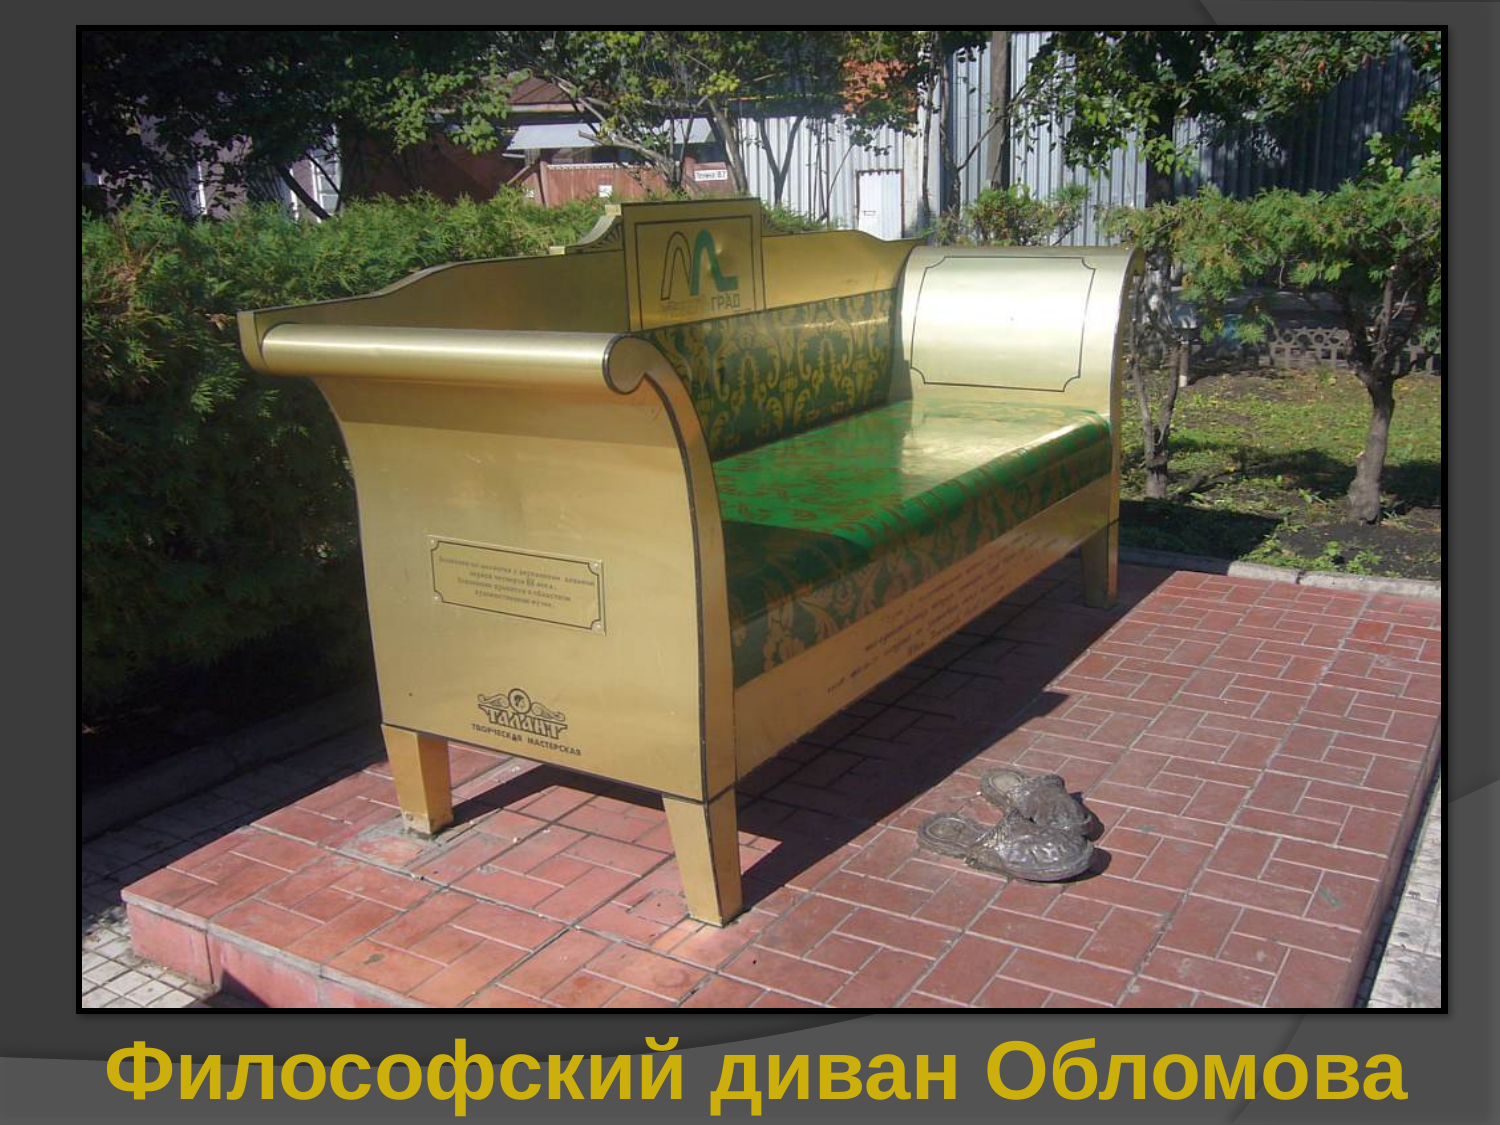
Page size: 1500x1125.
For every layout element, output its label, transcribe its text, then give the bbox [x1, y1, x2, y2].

text_box Философский диван Обломова [89, 1020, 1424, 1124]
picture [81, 30, 1442, 1009]
